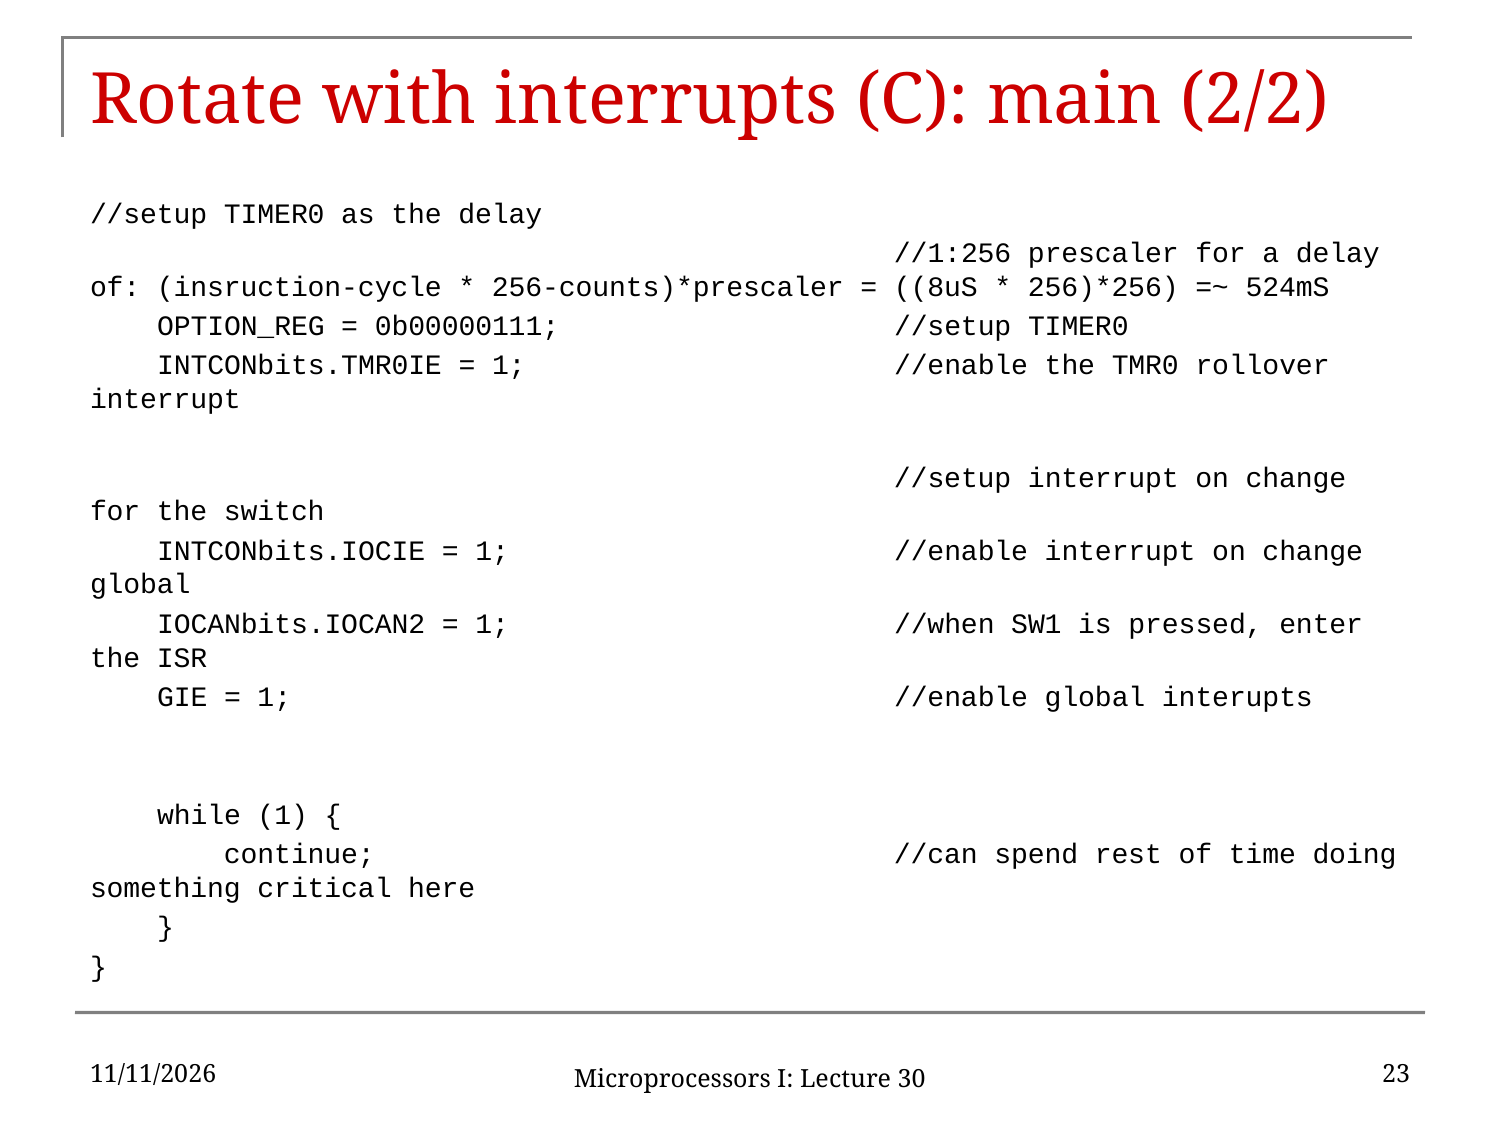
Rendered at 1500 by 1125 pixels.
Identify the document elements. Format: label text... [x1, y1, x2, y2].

title Rotate with interrupts (C): main (2/2) [75, 45, 1425, 163]
slide_number 23 [1074, 1023, 1426, 1100]
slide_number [74, 1023, 426, 1100]
list //setup TIMER0 as the delay //1:256 prescaler for a delay of: (insruction-cycle * 256-counts)*prescaler = ((8uS * 256)*256) =~ 524mS OPTION_REG = 0b00000111; //setup TIMER0 INTCONbits.TMR0IE = 1; //enable the TMR0 rollover interrupt //setup interrupt on change for the switch INTCONbits.IOCIE = 1; //enable interrupt on change global IOCANbits.IOCAN2 = 1; //when SW1 is pressed, enter the ISR GIE = 1; //enable global interupts while (1) { continue; //can spend rest of time doing something critical here } } [75, 187, 1425, 1006]
footer Microprocessors I: Lecture 30 [512, 1024, 988, 1101]
